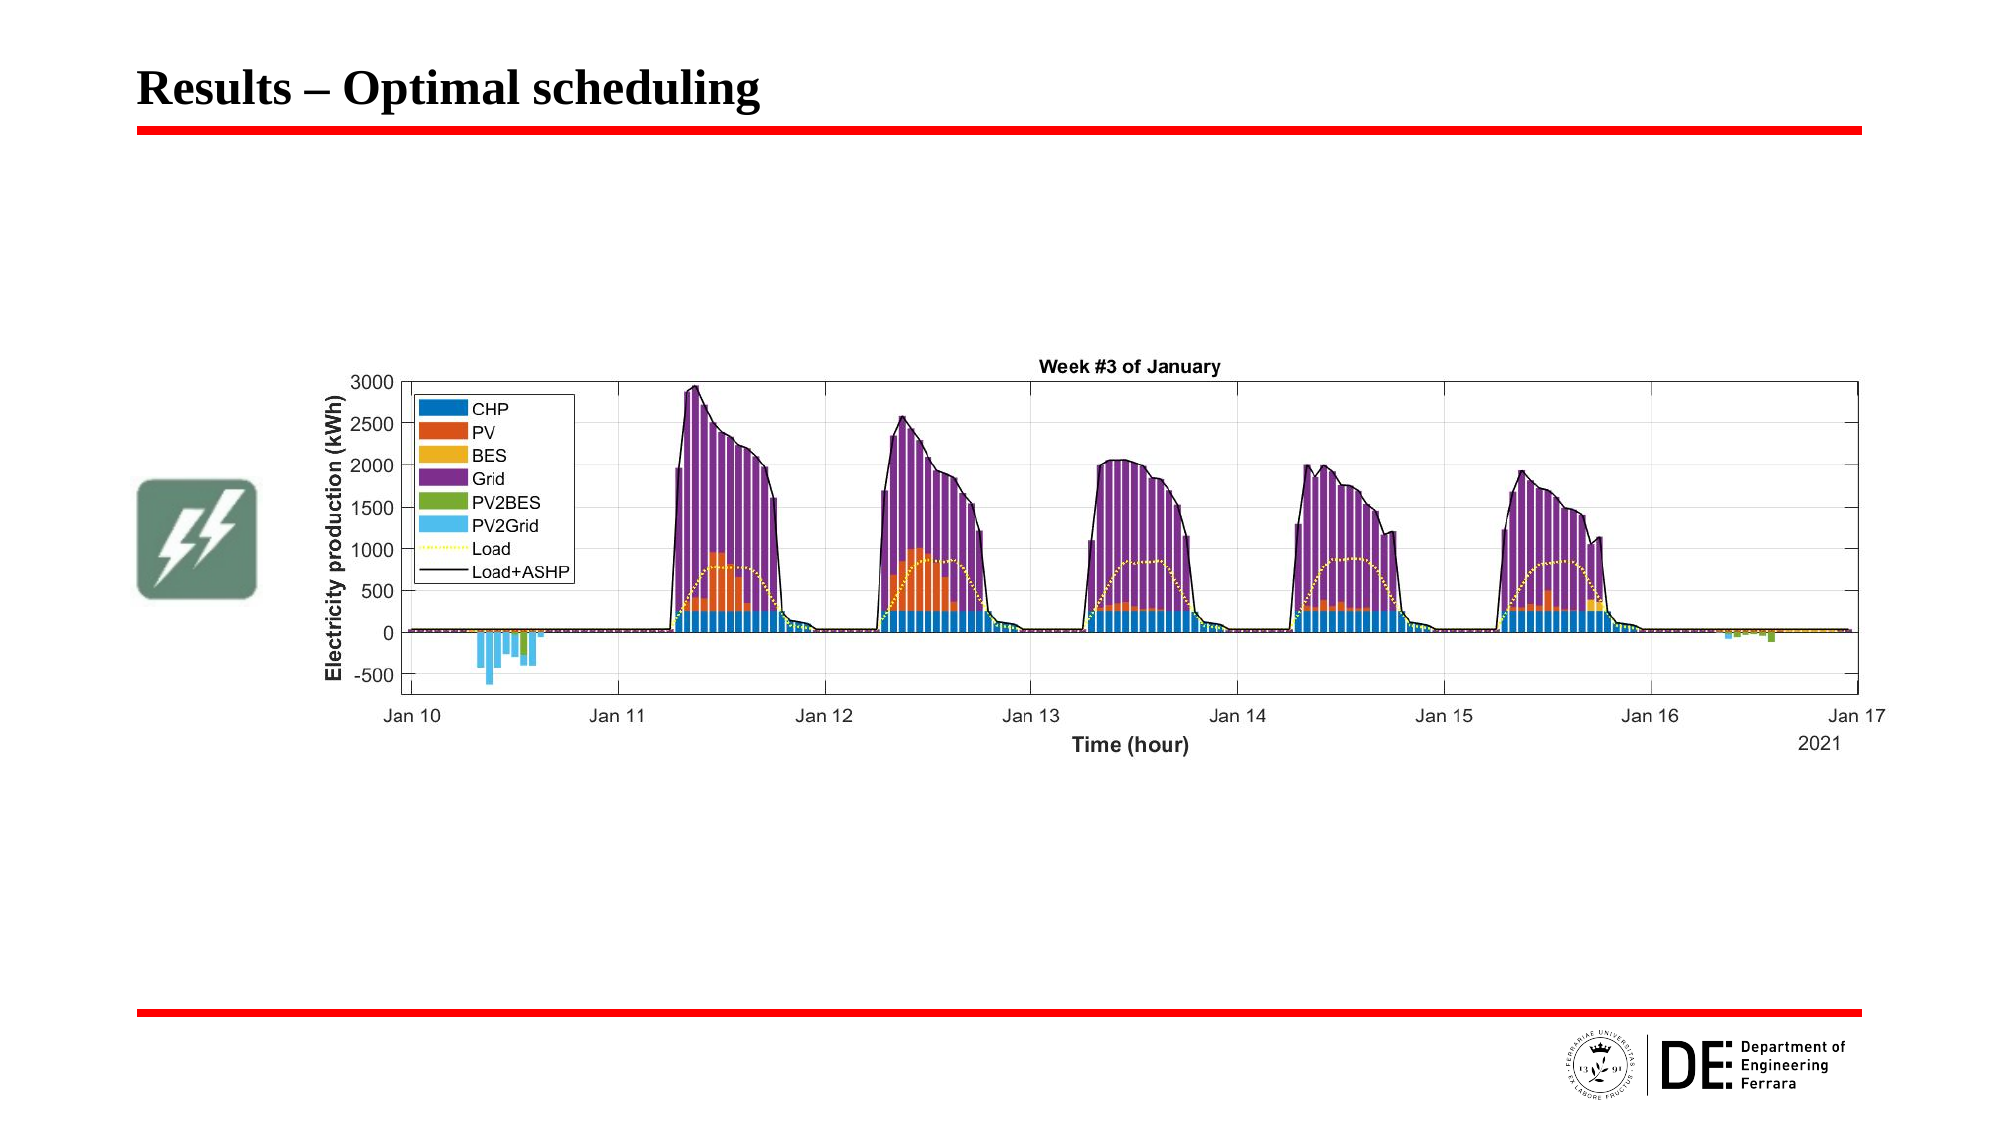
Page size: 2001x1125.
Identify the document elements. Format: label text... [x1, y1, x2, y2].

picture [130, 476, 263, 607]
text_box Results – Optimal scheduling [121, 47, 1871, 122]
picture [303, 344, 1891, 767]
picture [1566, 1030, 1845, 1100]
